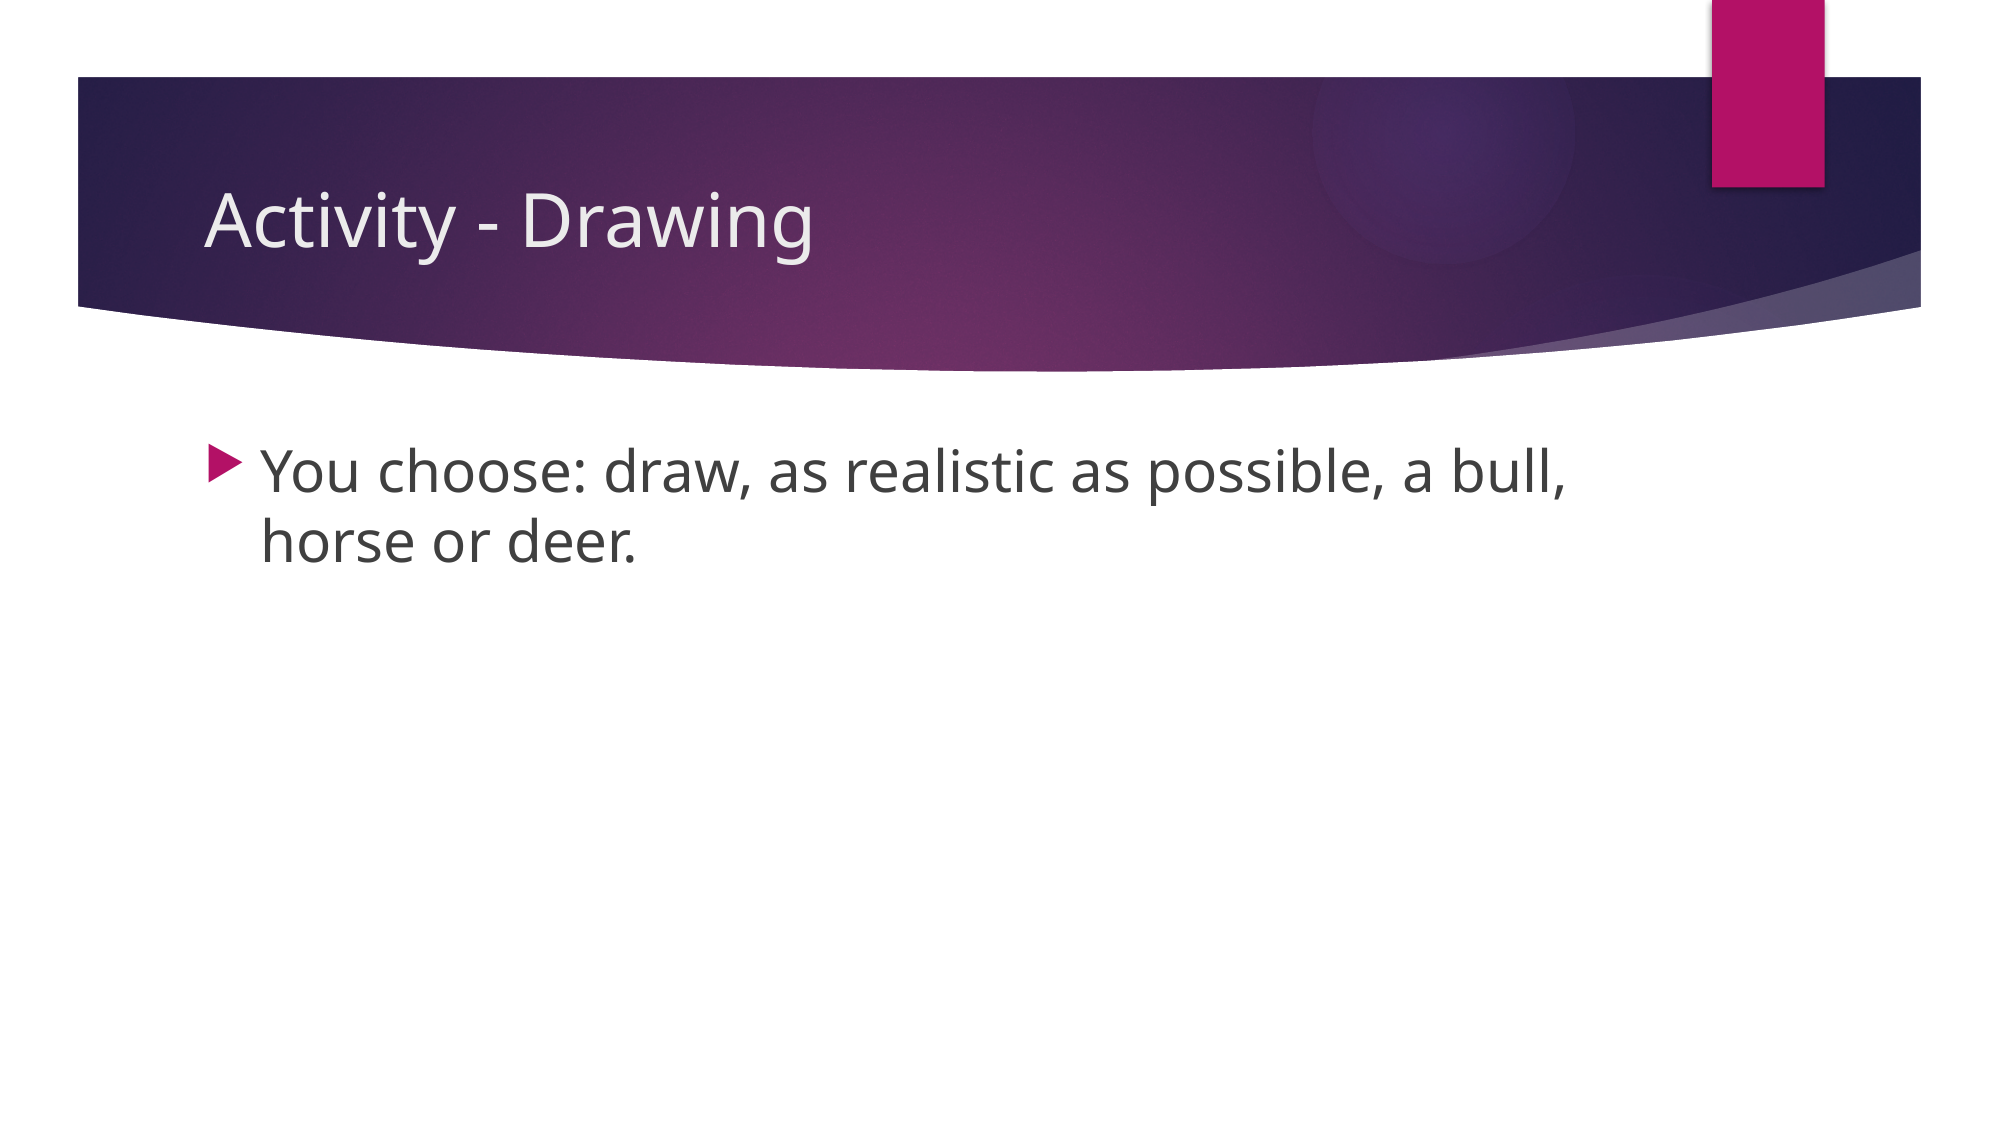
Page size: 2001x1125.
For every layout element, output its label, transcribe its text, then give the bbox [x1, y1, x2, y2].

list You choose: draw, as realistic as possible, a bull, horse or deer. [189, 427, 1638, 988]
title Activity - Drawing [189, 159, 1627, 276]
